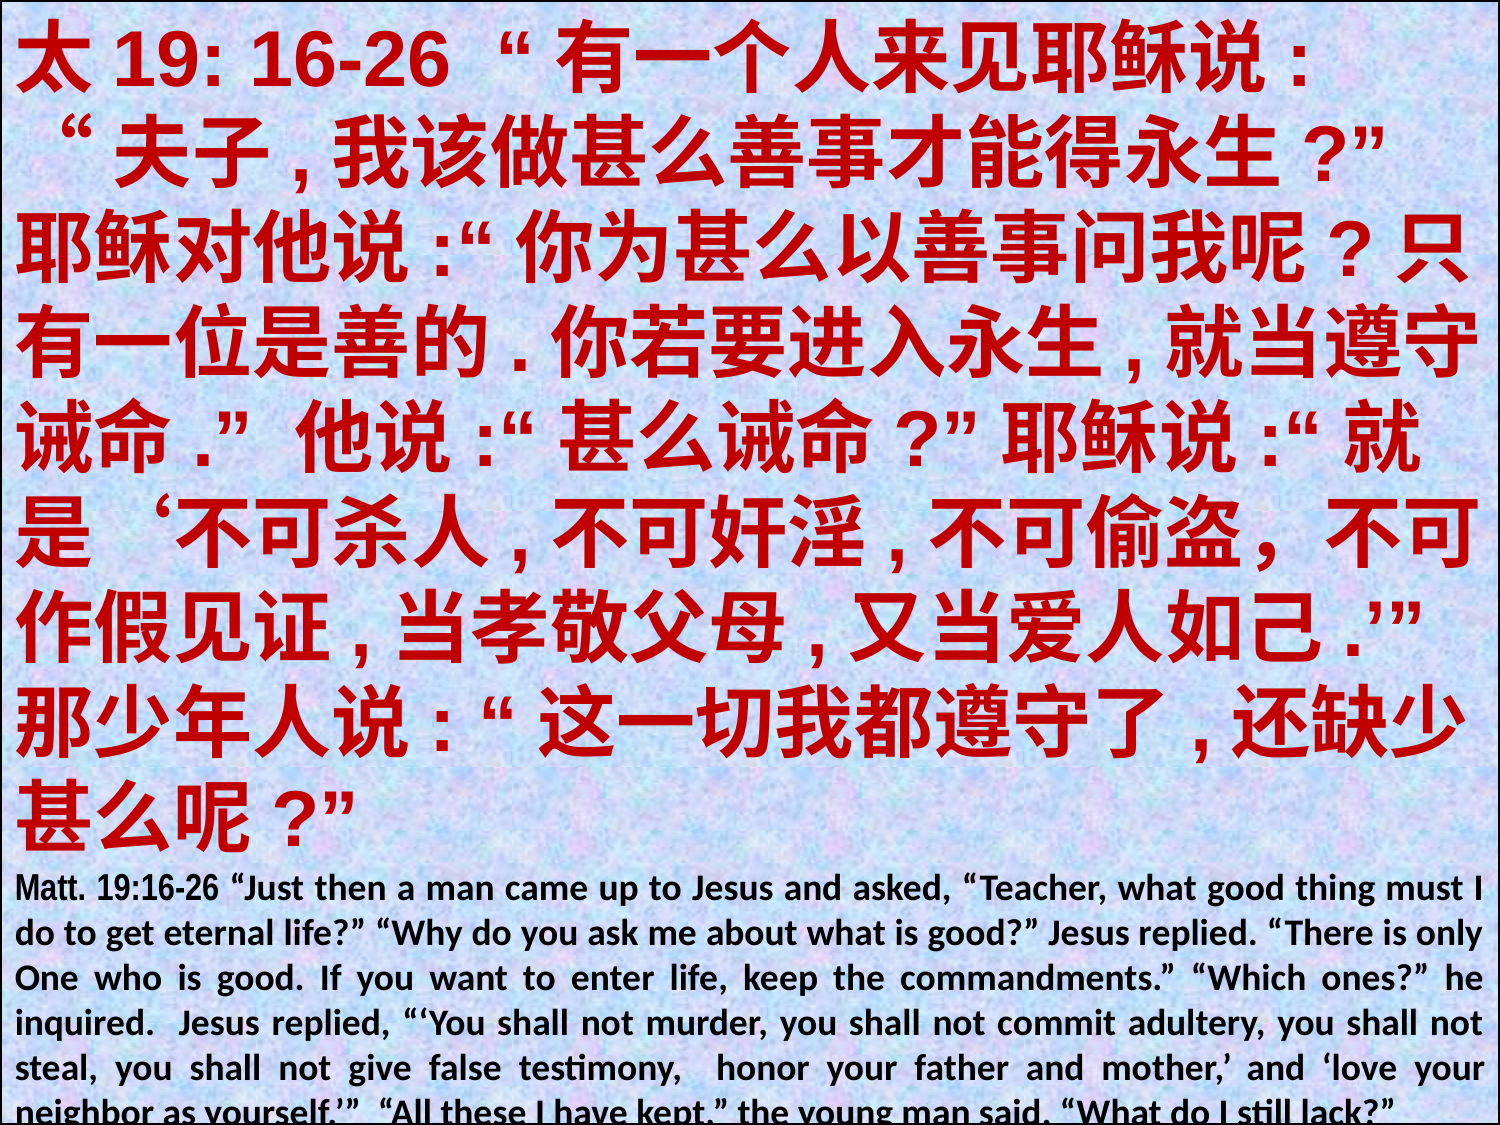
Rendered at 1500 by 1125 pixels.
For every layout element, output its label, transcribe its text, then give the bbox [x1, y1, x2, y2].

text_box 太19: 16-26 “有一个人来见耶稣说: “夫子,我该做甚么善事才能得永生?” 耶稣对他说:“你为甚么以善事问我呢?只有一位是善的.你若要进入永生,就当遵守诫命.” 他说:“甚么诫命?”耶稣说:“就是‘不可杀人,不可奸淫,不可偷盗，不可作假见证,当孝敬父母,又当爱人如己.’” 那少年人说: “这一切我都遵守了,还缺少甚么呢?” Matt. 19:16-26 “Just then a man came up to Jesus and asked, “Teacher, what good thing must I do to get eternal life?” “Why do you ask me about what is good?” Jesus replied. “There is only One who is good. If you want to enter life, keep the commandments.” “Which ones?” he inquired. Jesus replied, “‘You shall not murder, you shall not commit adultery, you shall not steal, you shall not give false testimony, honor your father and mother,’ and ‘love your neighbor as yourself.’” “All these I have kept,” the young man said. “What do I still lack?” [0, 0, 1500, 1125]
